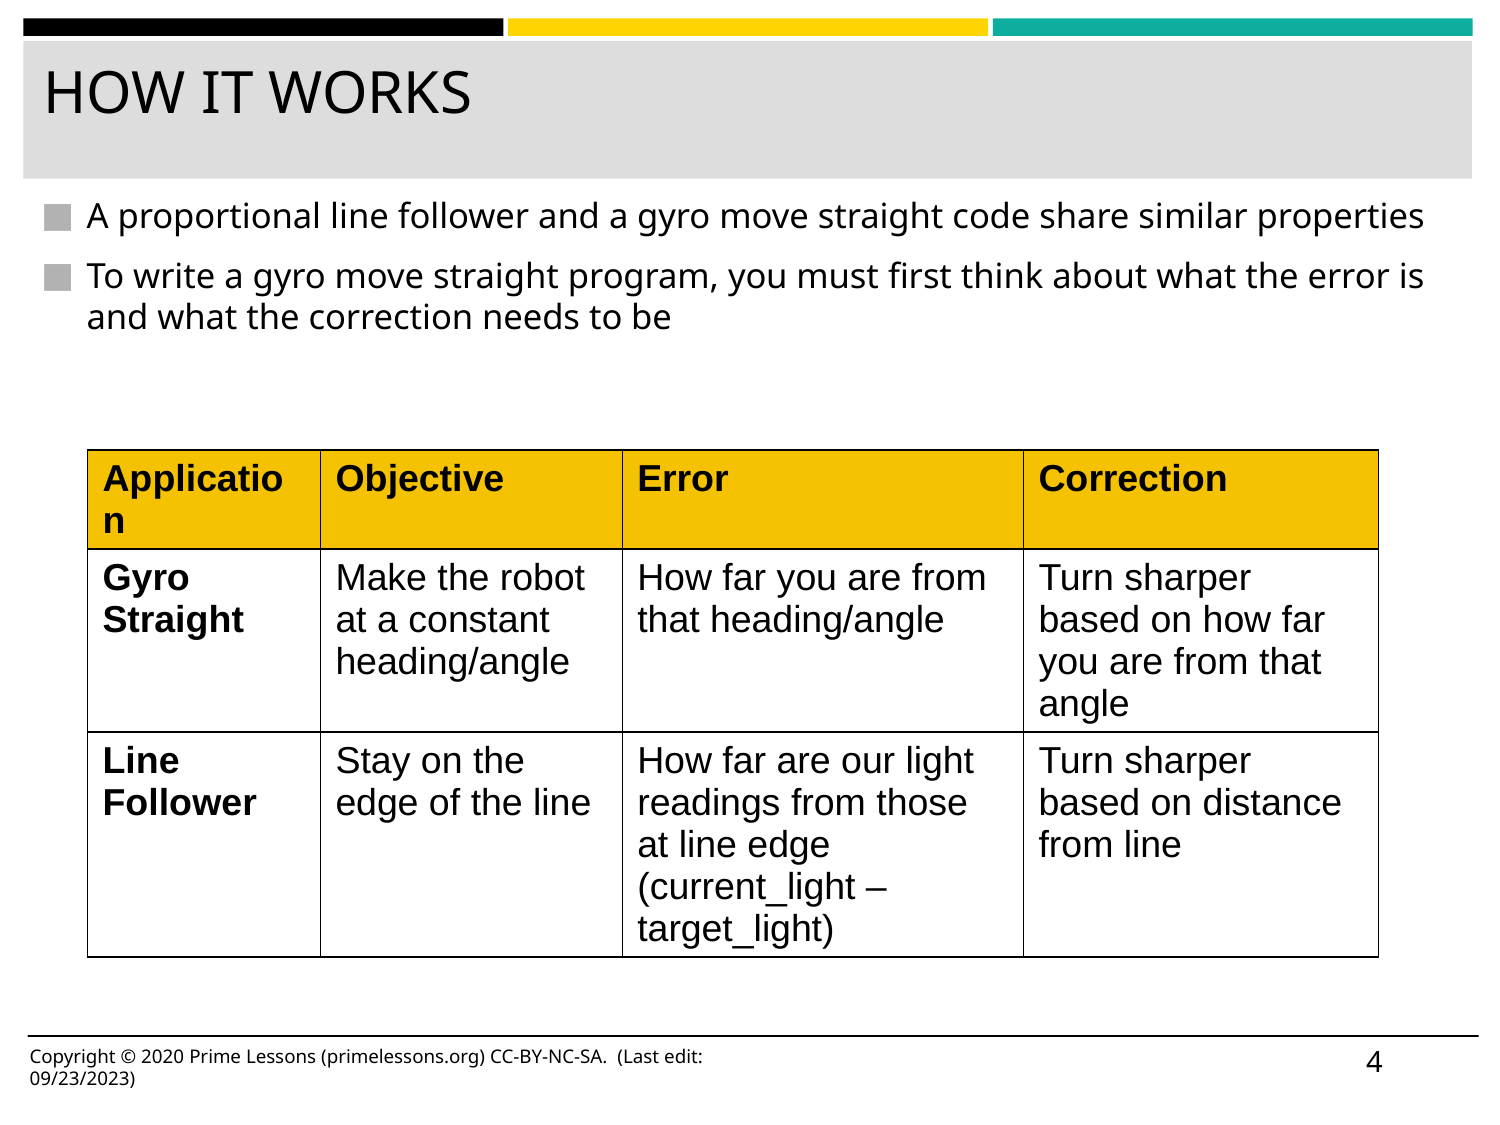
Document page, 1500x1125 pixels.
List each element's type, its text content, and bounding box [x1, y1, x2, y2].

table_header Application [88, 451, 320, 548]
table_header Objective [321, 451, 622, 548]
table_header Error [623, 451, 1023, 548]
table_cell Stay on the edge of the line [321, 733, 622, 956]
table_cell Gyro Straight [88, 550, 320, 731]
table_cell Line Follower [88, 733, 320, 956]
table_cell How far you are from that heading/angle [623, 550, 1023, 731]
table_header Correction [1024, 451, 1378, 548]
table_cell How far are our light readings from those at line edge (current_light – target_light) [623, 733, 1023, 956]
table_cell Turn sharper based on distance from line [1024, 733, 1378, 956]
footer Copyright © 2020 Prime Lessons (primelessons.org) CC-BY-NC-SA. (Last edit: 09/23/2023) [14, 1036, 814, 1097]
table_cell Make the robot at a constant heading/angle [321, 550, 622, 731]
table_cell Turn sharper based on how far you are from that angle [1024, 550, 1378, 731]
slide_number ‹#› [1351, 1036, 1478, 1097]
list A proportional line follower and a gyro move straight code share similar properties To write a gyro move straight program, you must first think about what the error is and what the correction needs to be [25, 187, 1464, 384]
title HOW IT WORKS [28, 48, 1464, 172]
